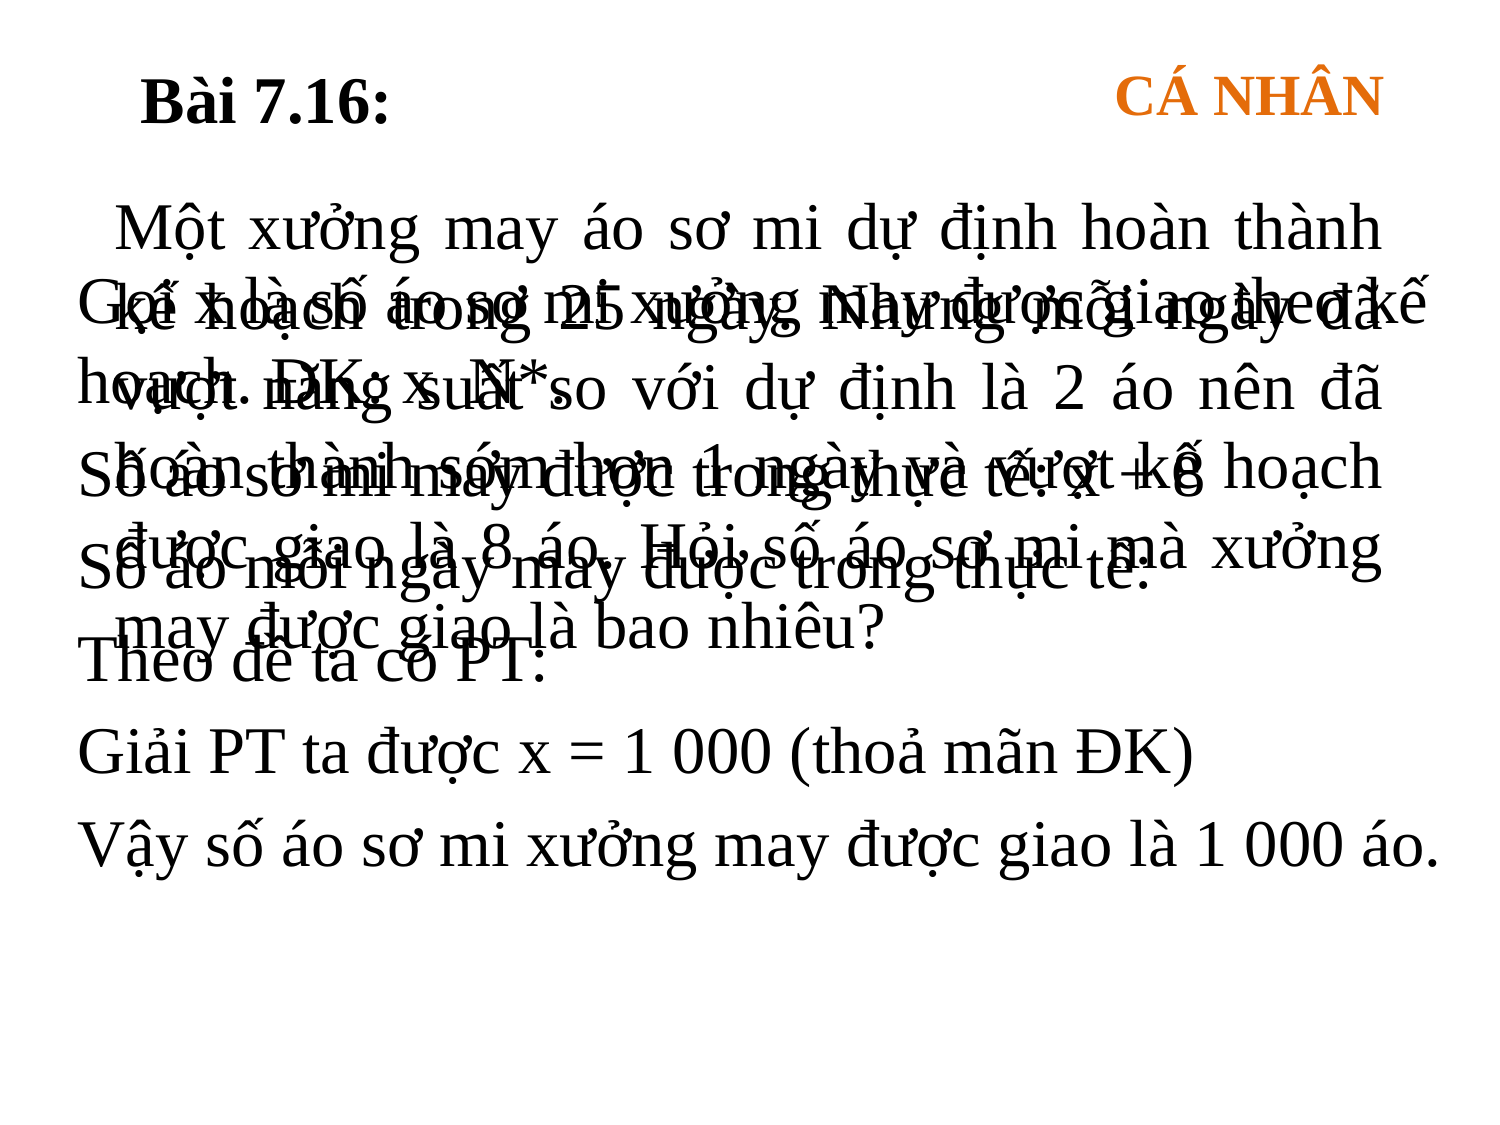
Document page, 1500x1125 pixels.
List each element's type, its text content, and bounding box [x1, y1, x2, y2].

text_box CÁ NHÂN [1100, 50, 1438, 135]
text_box Một xưởng may áo sơ mi dự định hoàn thành kế hoạch trong 25 ngày. Nhưng mỗi ngày đã vượt năng suất so với dự định là 2 áo nên đã hoàn thành sớm hơn 1 ngày và vượt kế hoạch được giao là 8 áo. Hỏi số áo sơ mi mà xưởng may được giao là bao nhiêu? [99, 175, 1400, 670]
text_box Bài 7.16: [125, 49, 409, 145]
